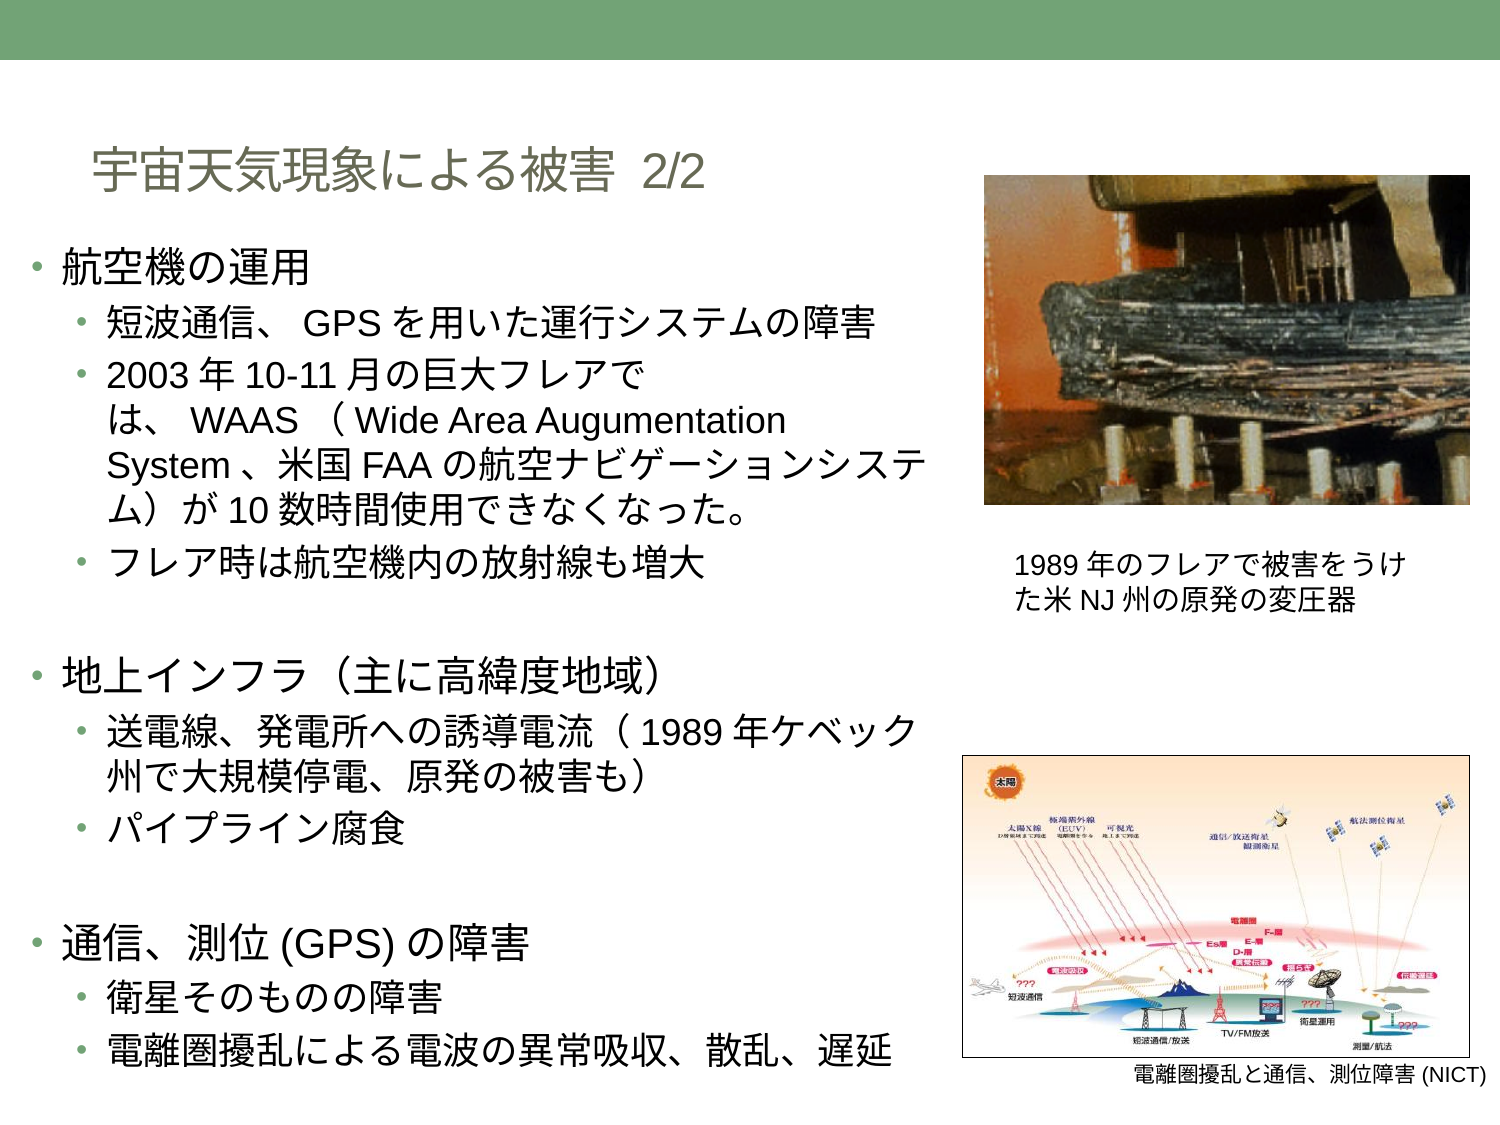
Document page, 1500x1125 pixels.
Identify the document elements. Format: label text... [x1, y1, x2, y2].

title 宇宙天気現象による被害 2/2 [75, 87, 1425, 250]
picture [984, 175, 1471, 506]
text_box 電離圏擾乱と通信、測位障害(NICT) [1118, 1053, 1500, 1095]
list 航空機の運用 短波通信、GPSを用いた運行システムの障害 2003年10-11月の巨大フレアでは、WAAS（Wide Area Augumentation System、米国FAAの航空ナビゲーションシステム）が10数時間使用できなくなった。 フレア時は航空機内の放射線も増大 地上インフラ（主に高緯度地域） 送電線、発電所への誘導電流（1989年ケベック州で大規模停電、原発の被害も） パイプライン腐食 通信、測位(GPS)の障害 衛星そのものの障害 電離圏擾乱による電波の異常吸収、散乱、遅延 [16, 233, 963, 1125]
picture [962, 755, 1471, 1059]
text_box 1989年のフレアで被害をうけた米NJ州の原発の変圧器 [999, 539, 1425, 624]
